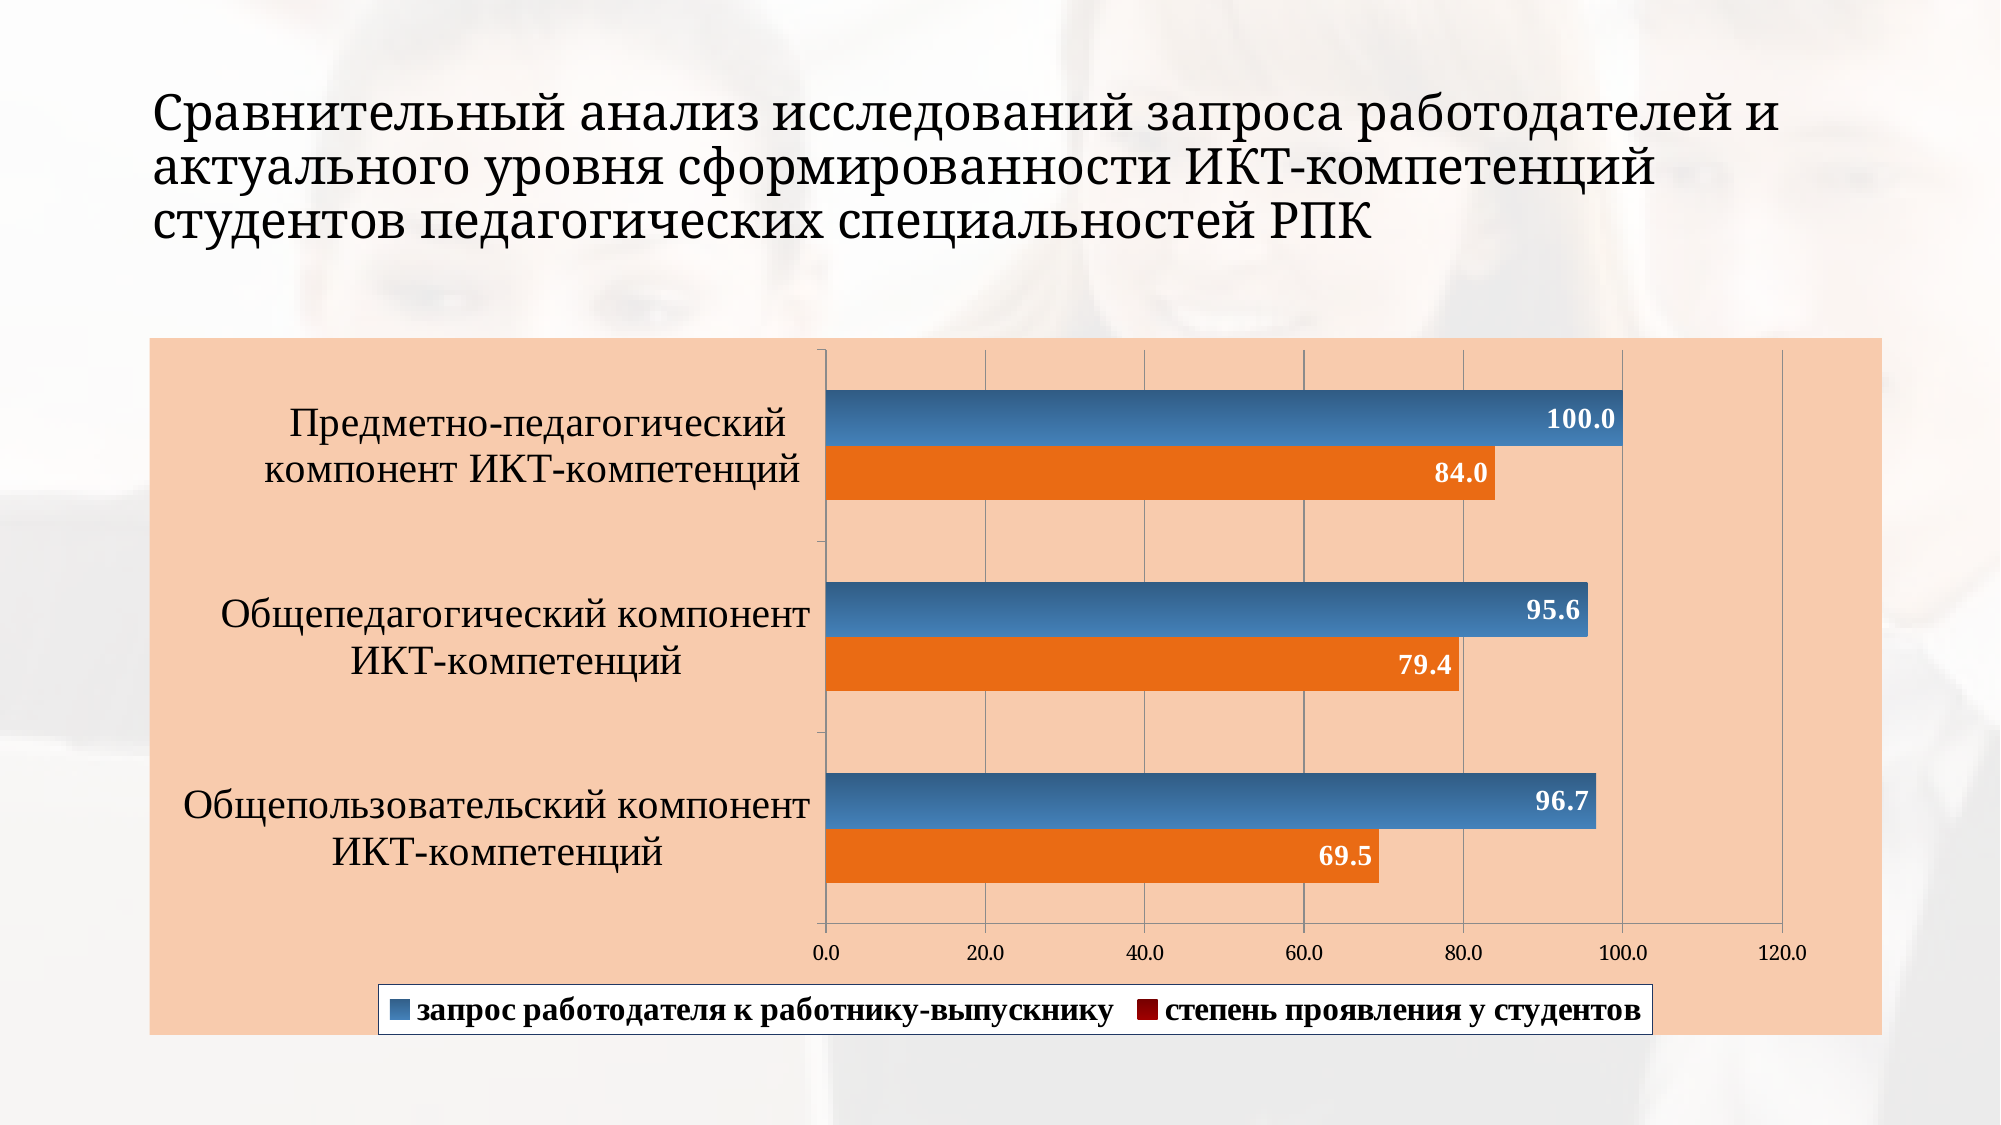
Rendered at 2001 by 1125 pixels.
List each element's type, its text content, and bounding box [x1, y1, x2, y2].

chart [149, 338, 1883, 1035]
title Сравнительный анализ исследований запроса работодателей и актуального уровня сформированности ИКТ-компетенций студентов педагогических специальностей РПК [137, 59, 1863, 278]
